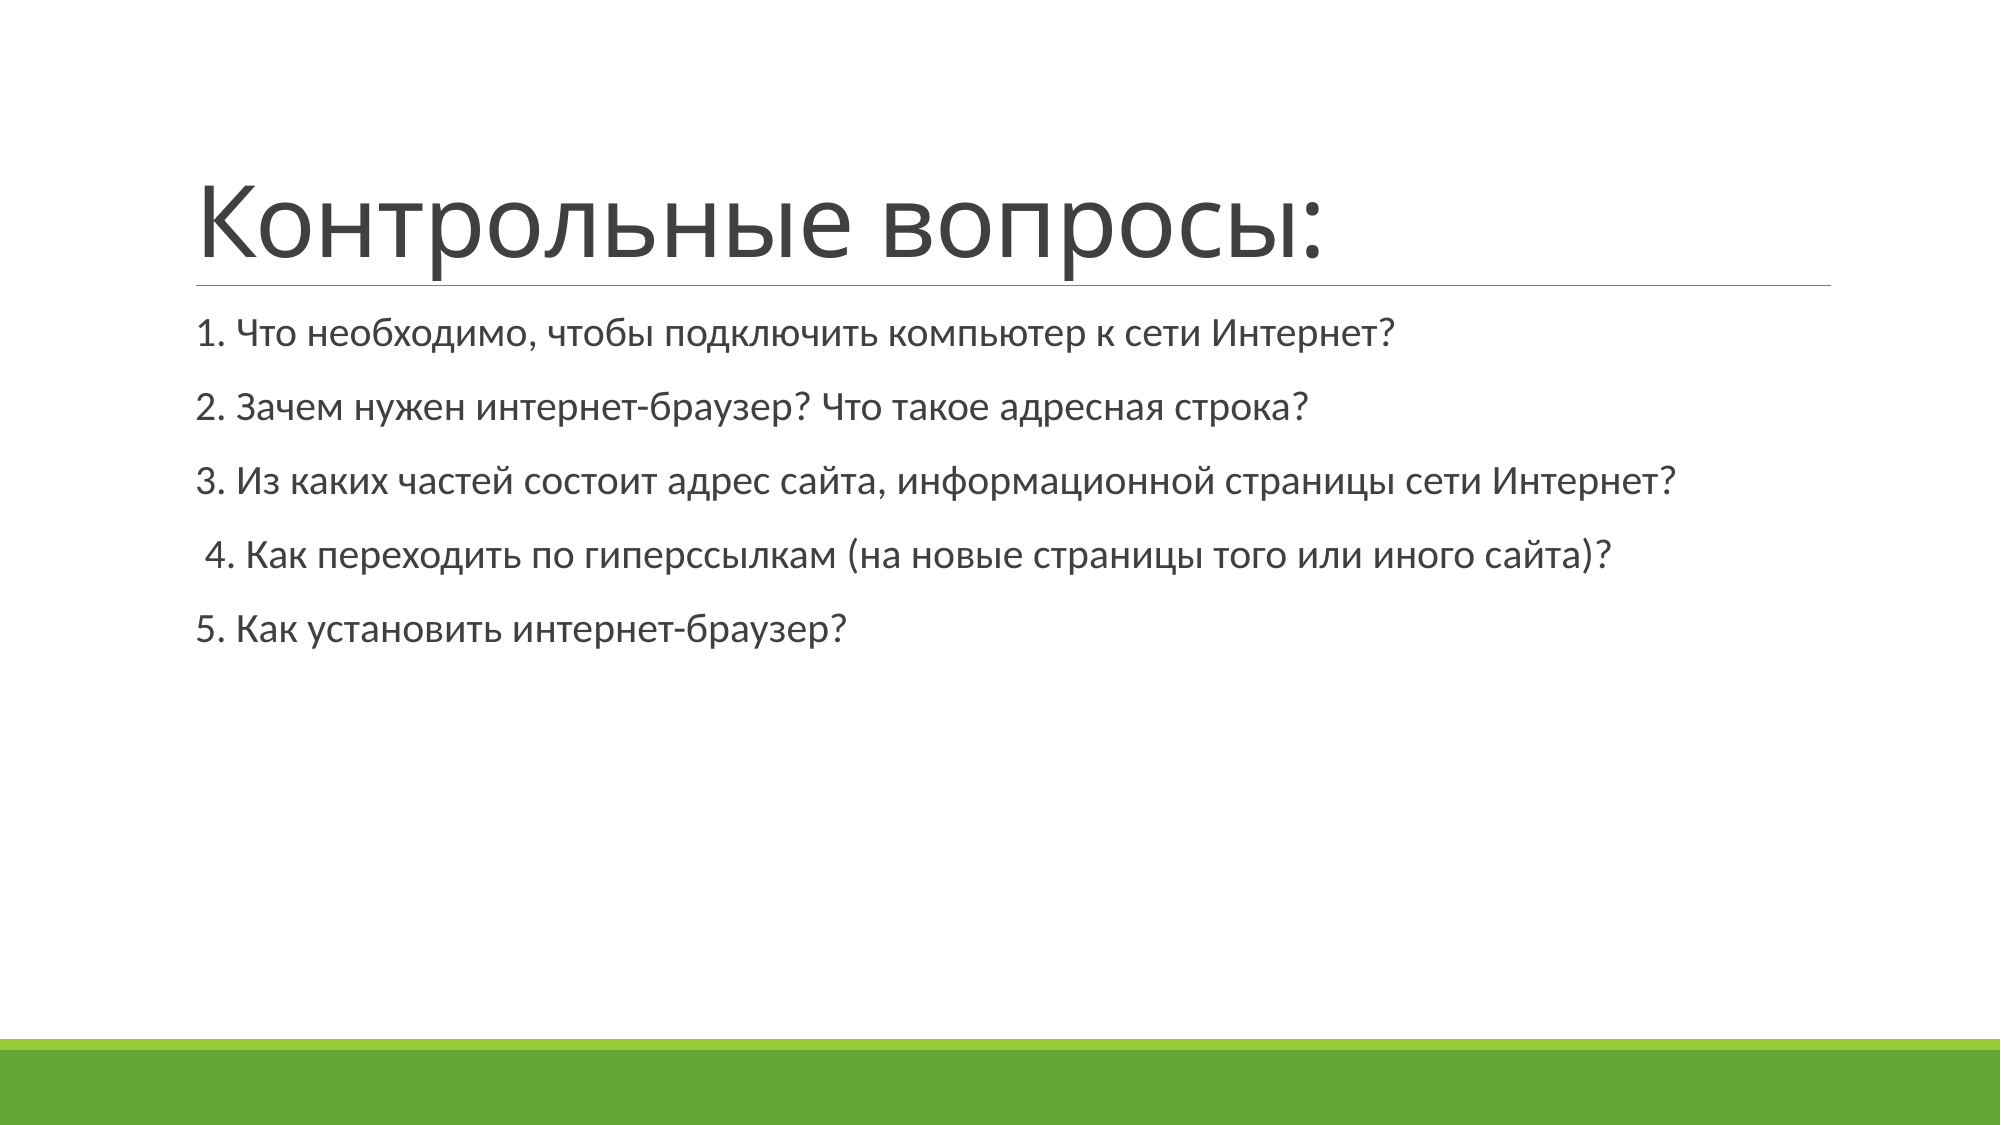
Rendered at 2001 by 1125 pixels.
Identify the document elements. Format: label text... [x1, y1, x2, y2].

list 1. Что необходимо, чтобы подключить компьютер к сети Интернет? 2. Зачем нужен интернет-браузер? Что такое адресная строка? 3. Из каких частей состоит адрес сайта, информационной страницы сети Интернет? 4. Как переходить по гиперссылкам (на новые страницы того или иного сайта)? 5. Как установить интернет-браузер? [180, 302, 1830, 963]
title Контрольные вопросы: [180, 47, 1830, 285]
